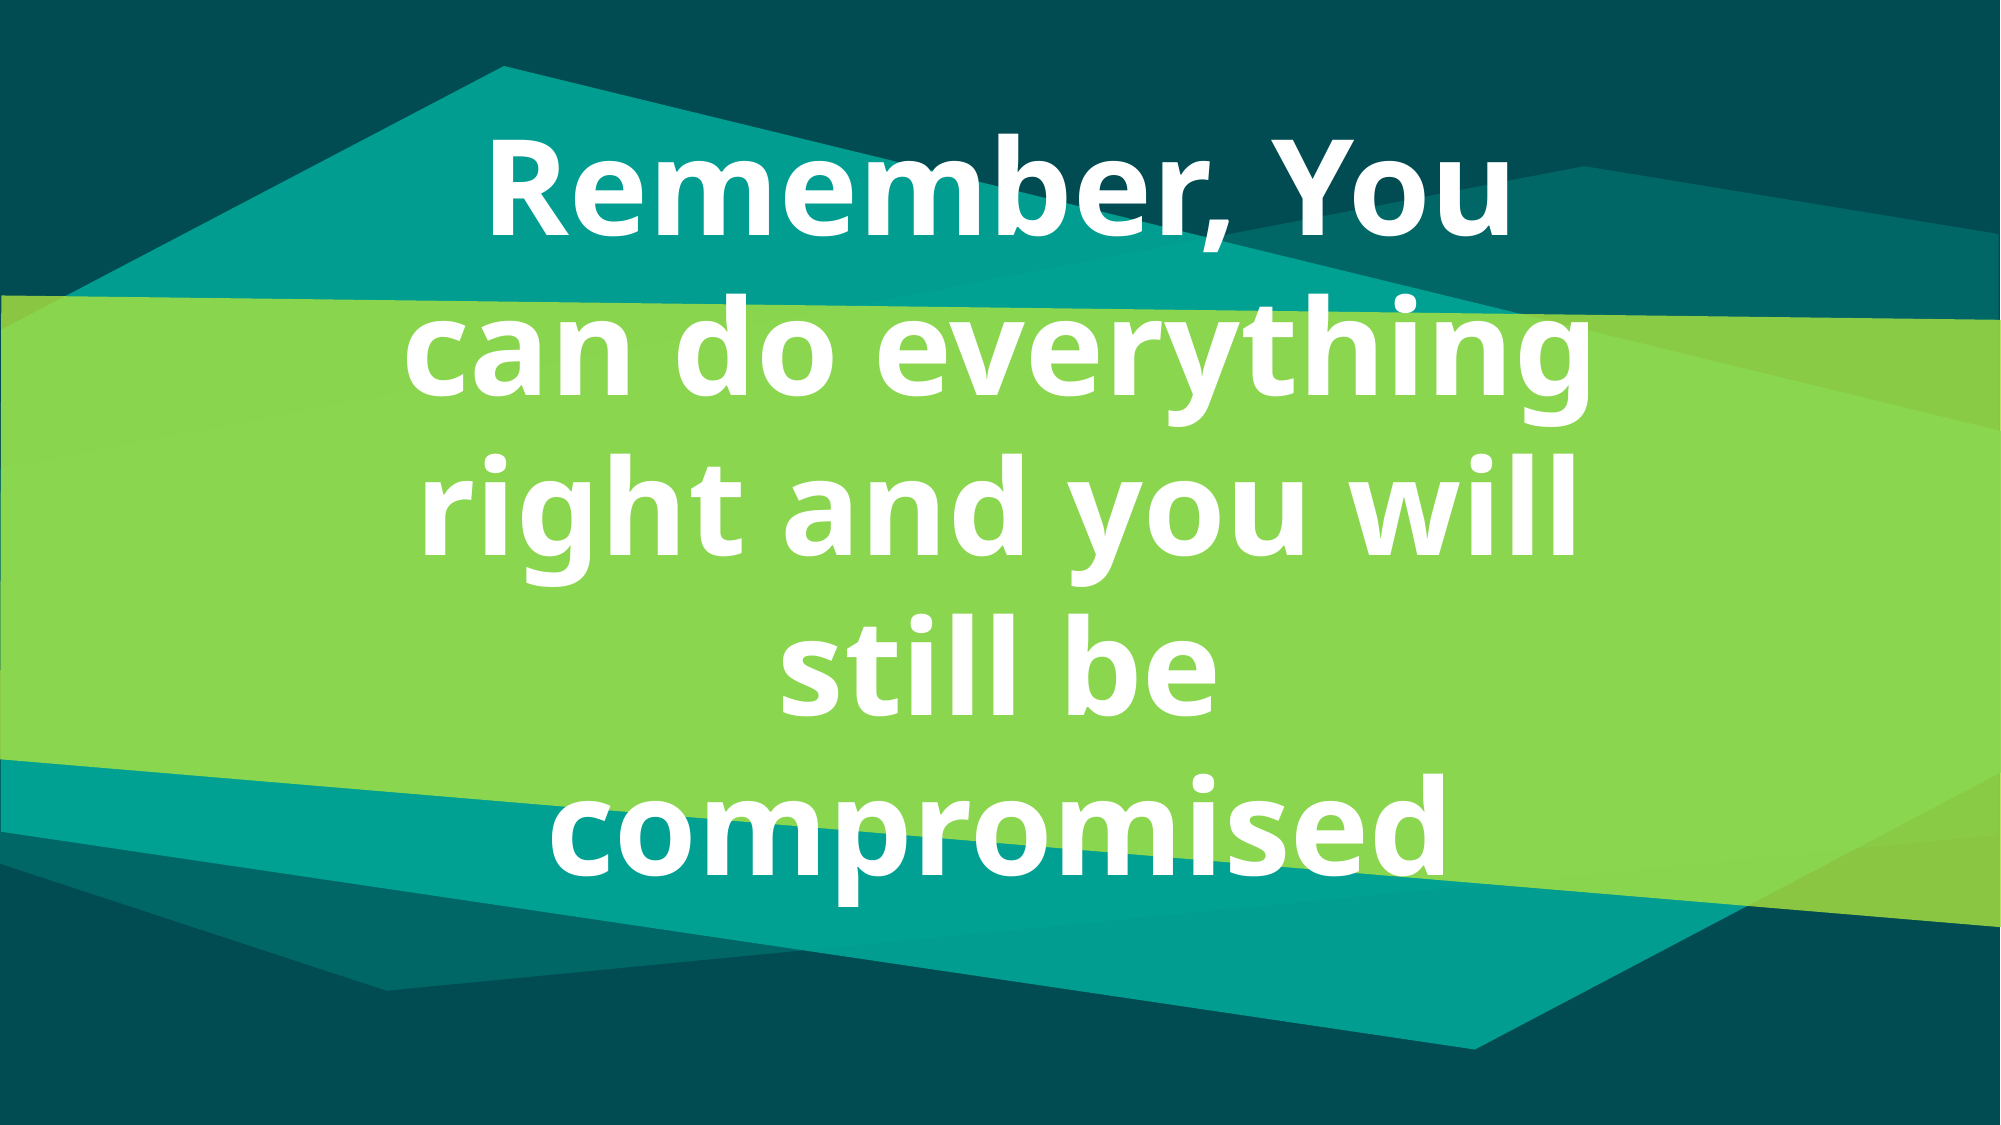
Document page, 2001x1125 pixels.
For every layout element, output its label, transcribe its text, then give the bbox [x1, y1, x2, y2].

title Remember, You can do everything right and you will still be compromised [376, 78, 1624, 926]
